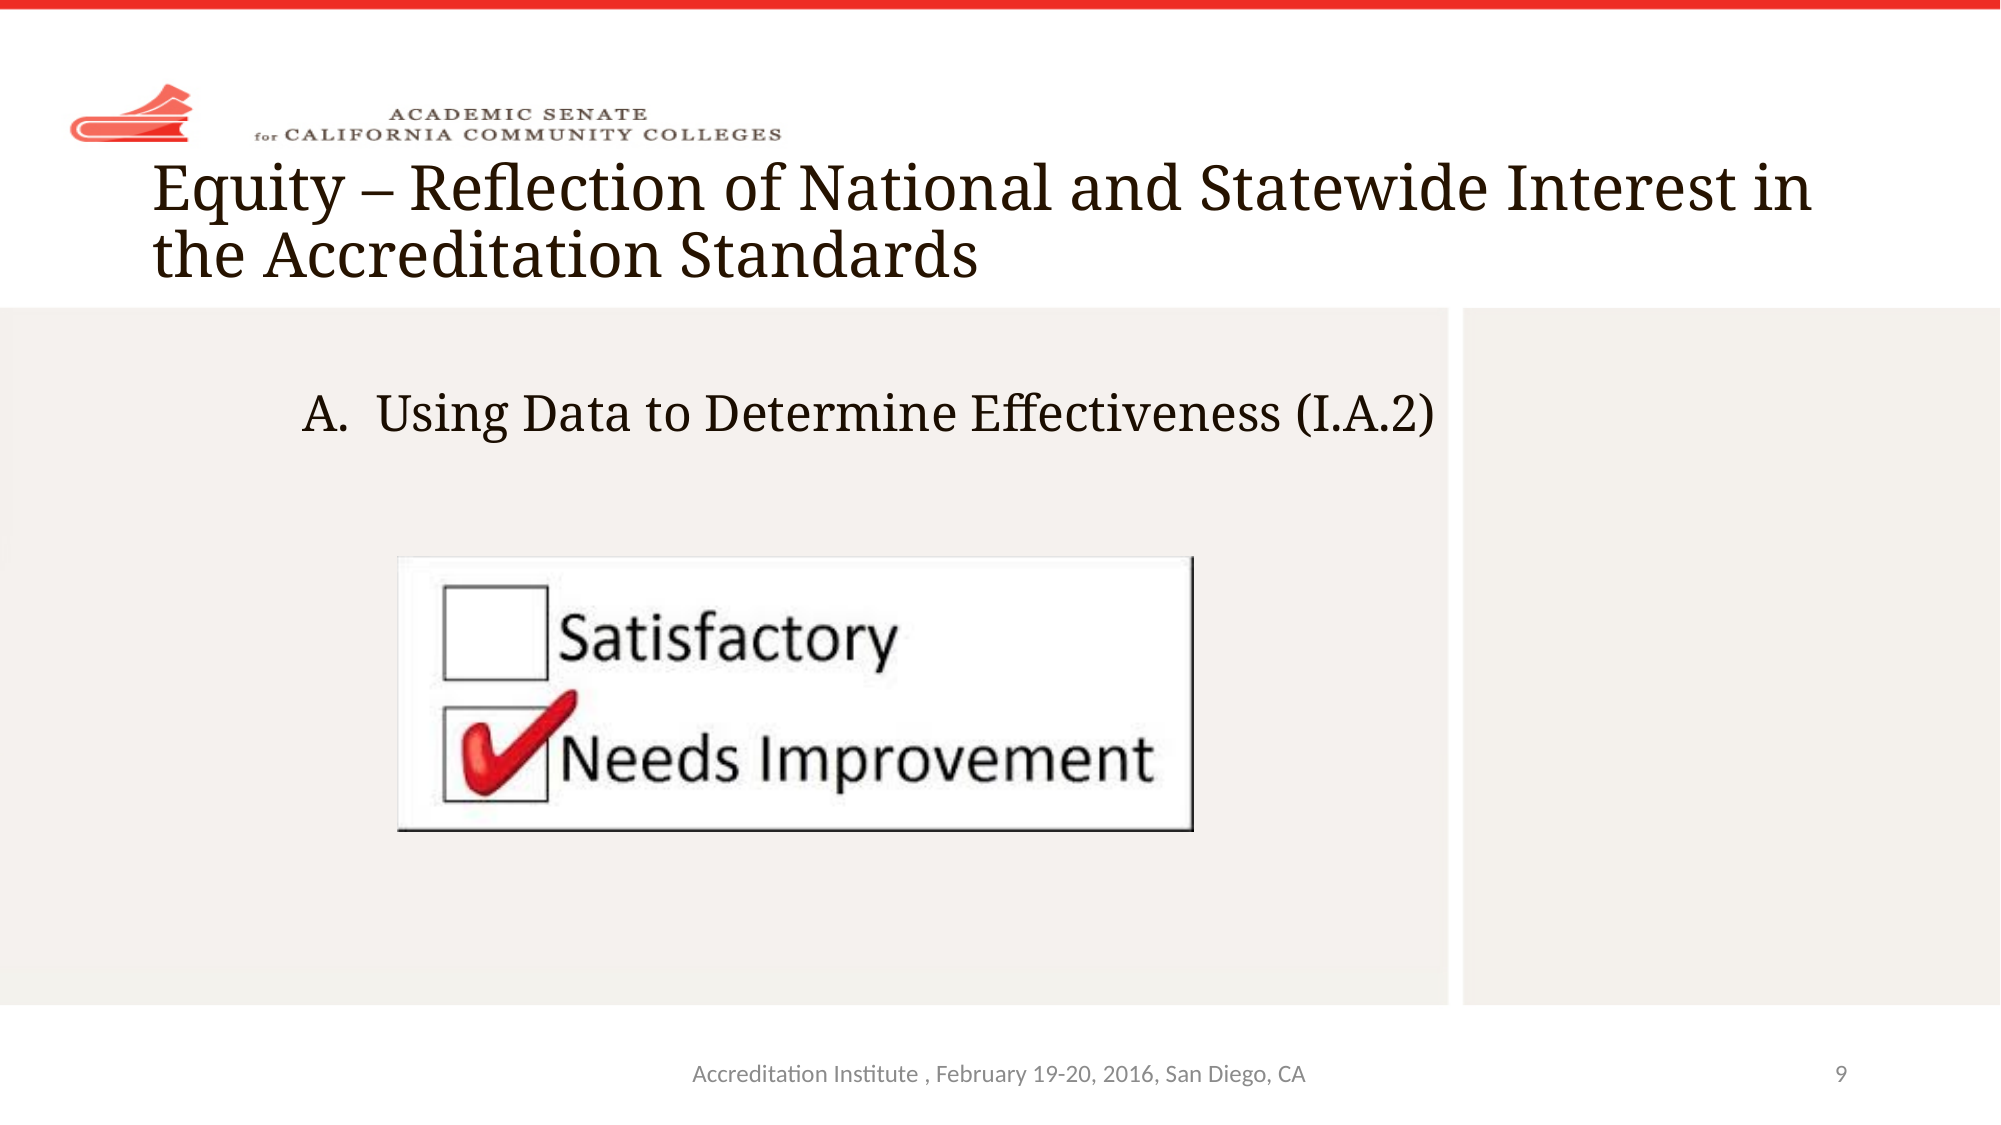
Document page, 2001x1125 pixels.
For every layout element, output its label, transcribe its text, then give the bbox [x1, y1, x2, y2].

picture [0, 0, 2001, 1125]
footer Accreditation Institute , February 19-20, 2016, San Diego, CA [662, 1042, 1338, 1103]
title Equity – Reflection of National and Statewide Interest in the Accreditation Standards [137, 148, 1863, 299]
slide_number 9 [1412, 1042, 1863, 1103]
list A. Using Data to Determine Effectiveness (I.A.2) [137, 299, 1863, 1014]
